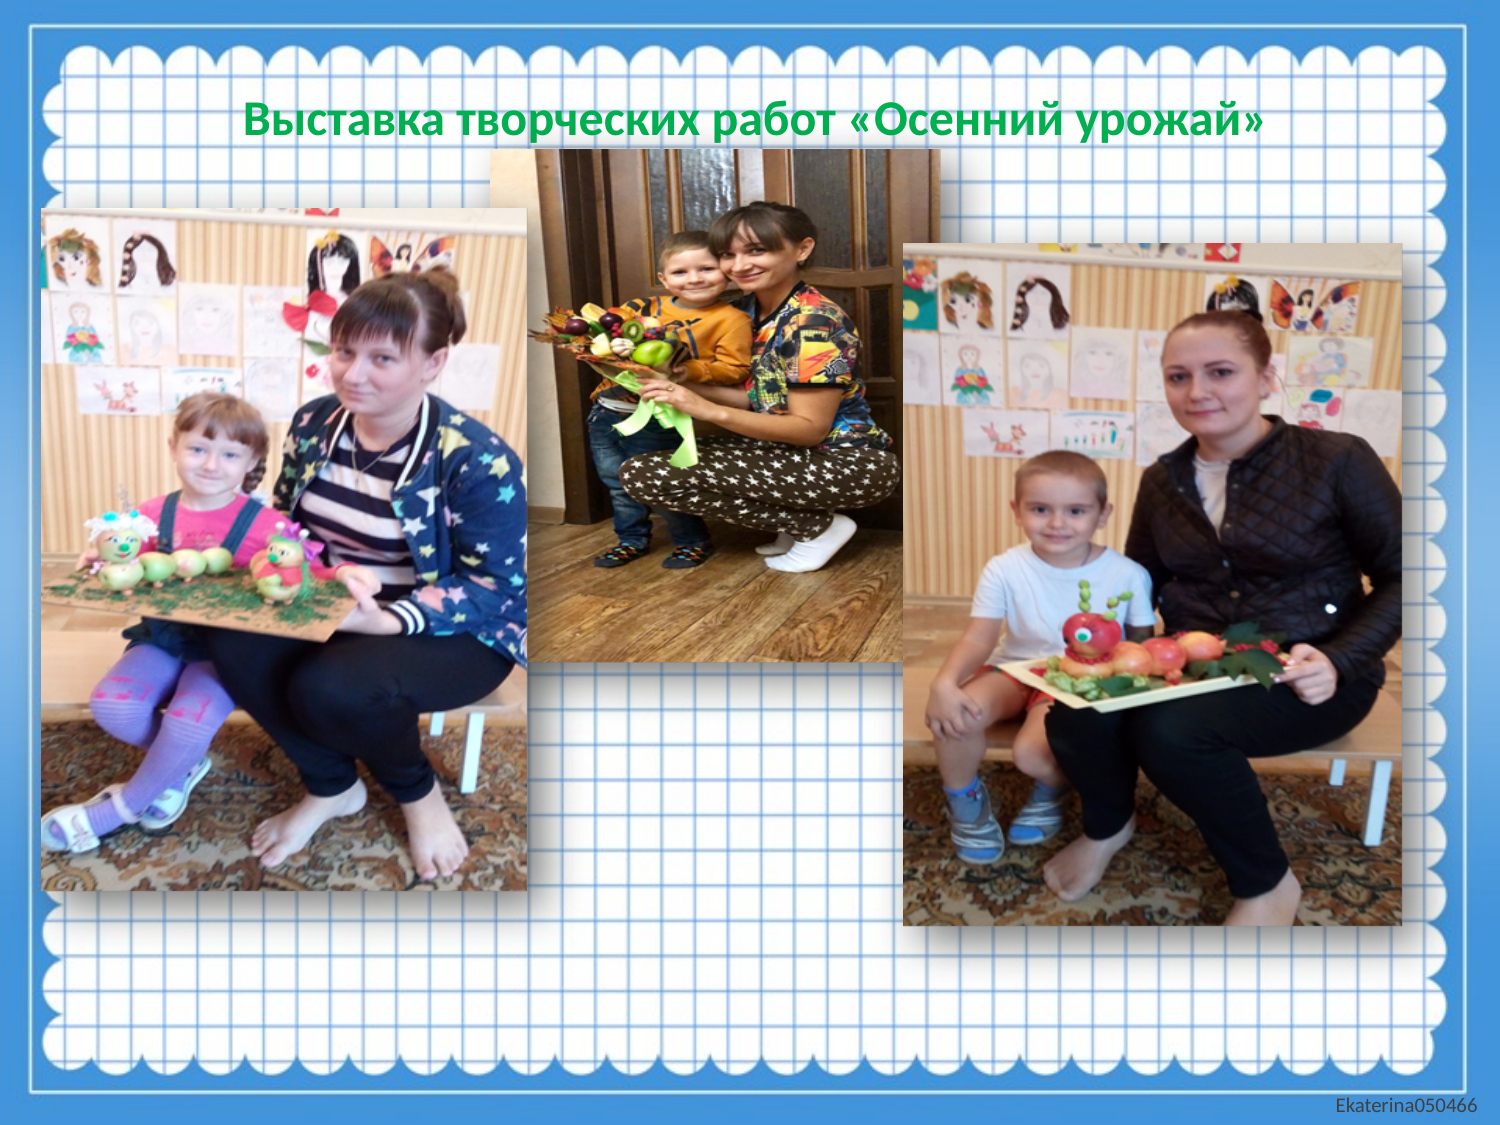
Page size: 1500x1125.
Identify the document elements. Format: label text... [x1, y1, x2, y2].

picture [0, 0, 1500, 1125]
text_box Выставка творческих работ «Осенний урожай» [88, 78, 1424, 153]
